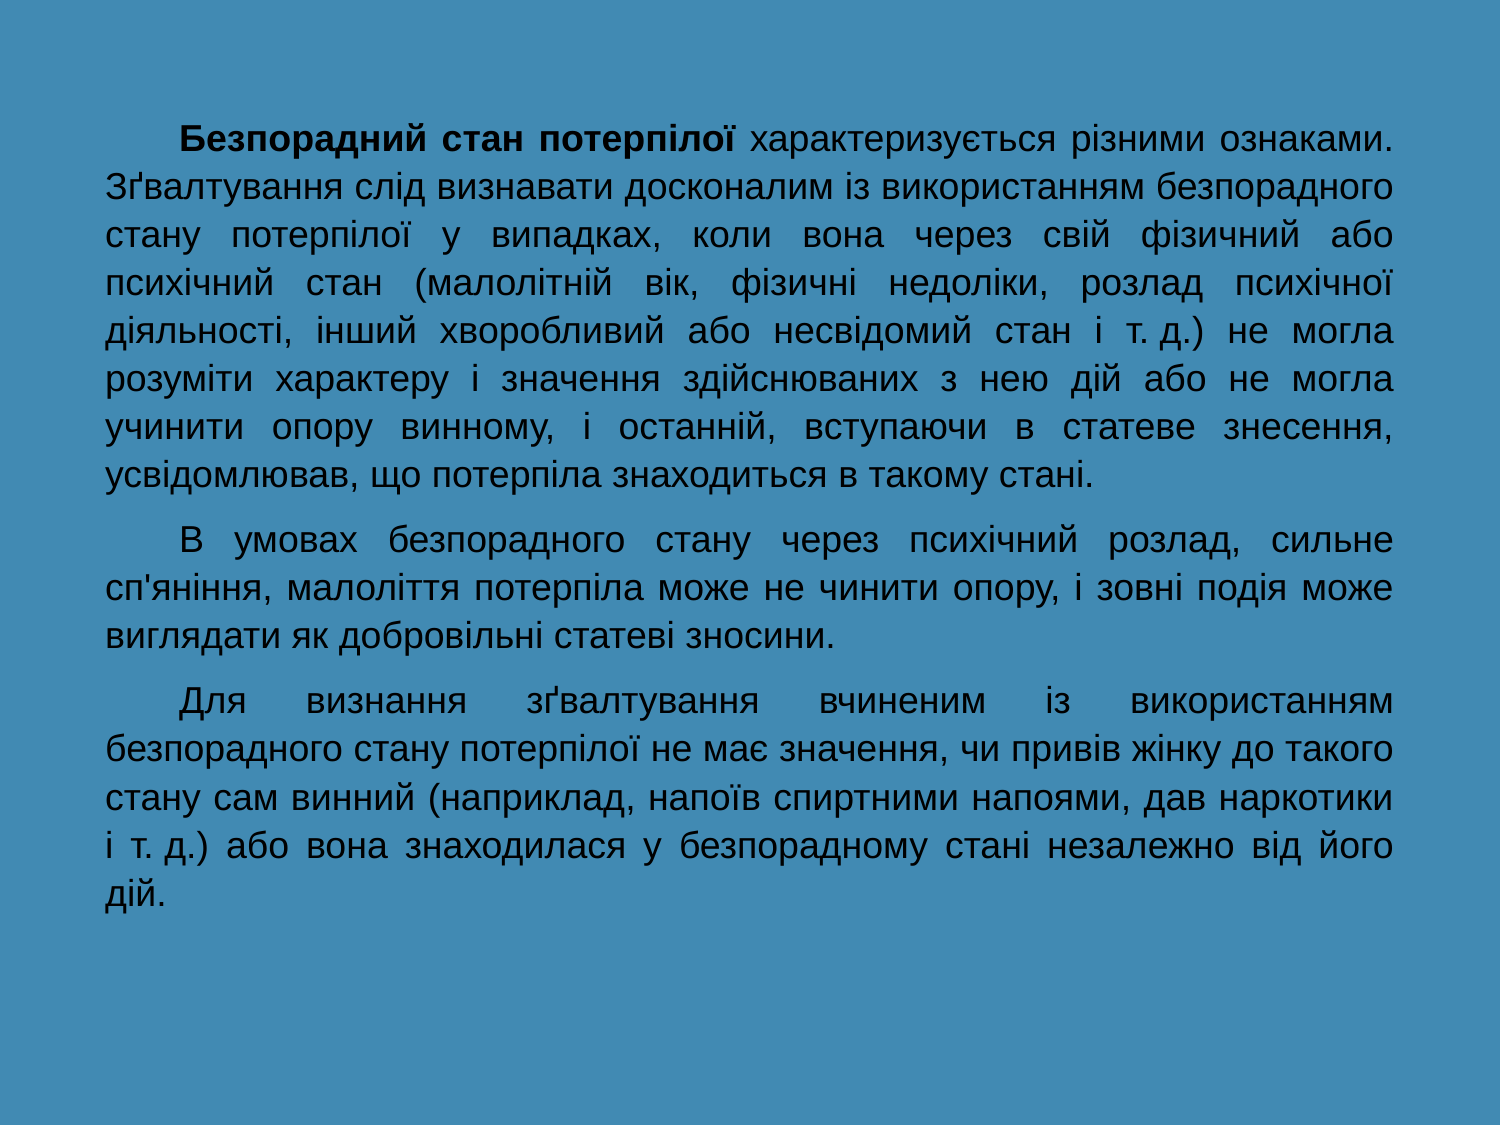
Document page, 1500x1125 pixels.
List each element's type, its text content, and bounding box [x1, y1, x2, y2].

text_box Безпорадний стан потерпілої характеризується різними ознаками. Зґвалтування слід визнавати досконалим із використанням безпорадного стану потерпілої у випадках, коли вона через свій фізичний або психічний стан (малолітній вік, фізичні недоліки, розлад психічної діяльності, інший хворобливий або несвідомий стан і т. д.) не могла розуміти характеру і значення здійснюваних з нею дій або не могла учинити опору винному, і останній, вступаючи в статеве знесення, усвідомлював, що потерпіла знаходиться в такому стані. В умовах безпорадного стану через психічний розлад, сильне сп'яніння, малоліття потерпіла може не чинити опору, і зовні подія може виглядати як добровільні статеві зносини. Для визнання зґвалтування вчиненим із використанням безпорадного стану потерпілої не має значення, чи привів жінку до такого стану сам винний (наприклад, напоїв спиртними напоями, дав наркотики і т. д.) або вона знаходилася у безпорадному стані незалежно від його дій. [90, 102, 1410, 976]
